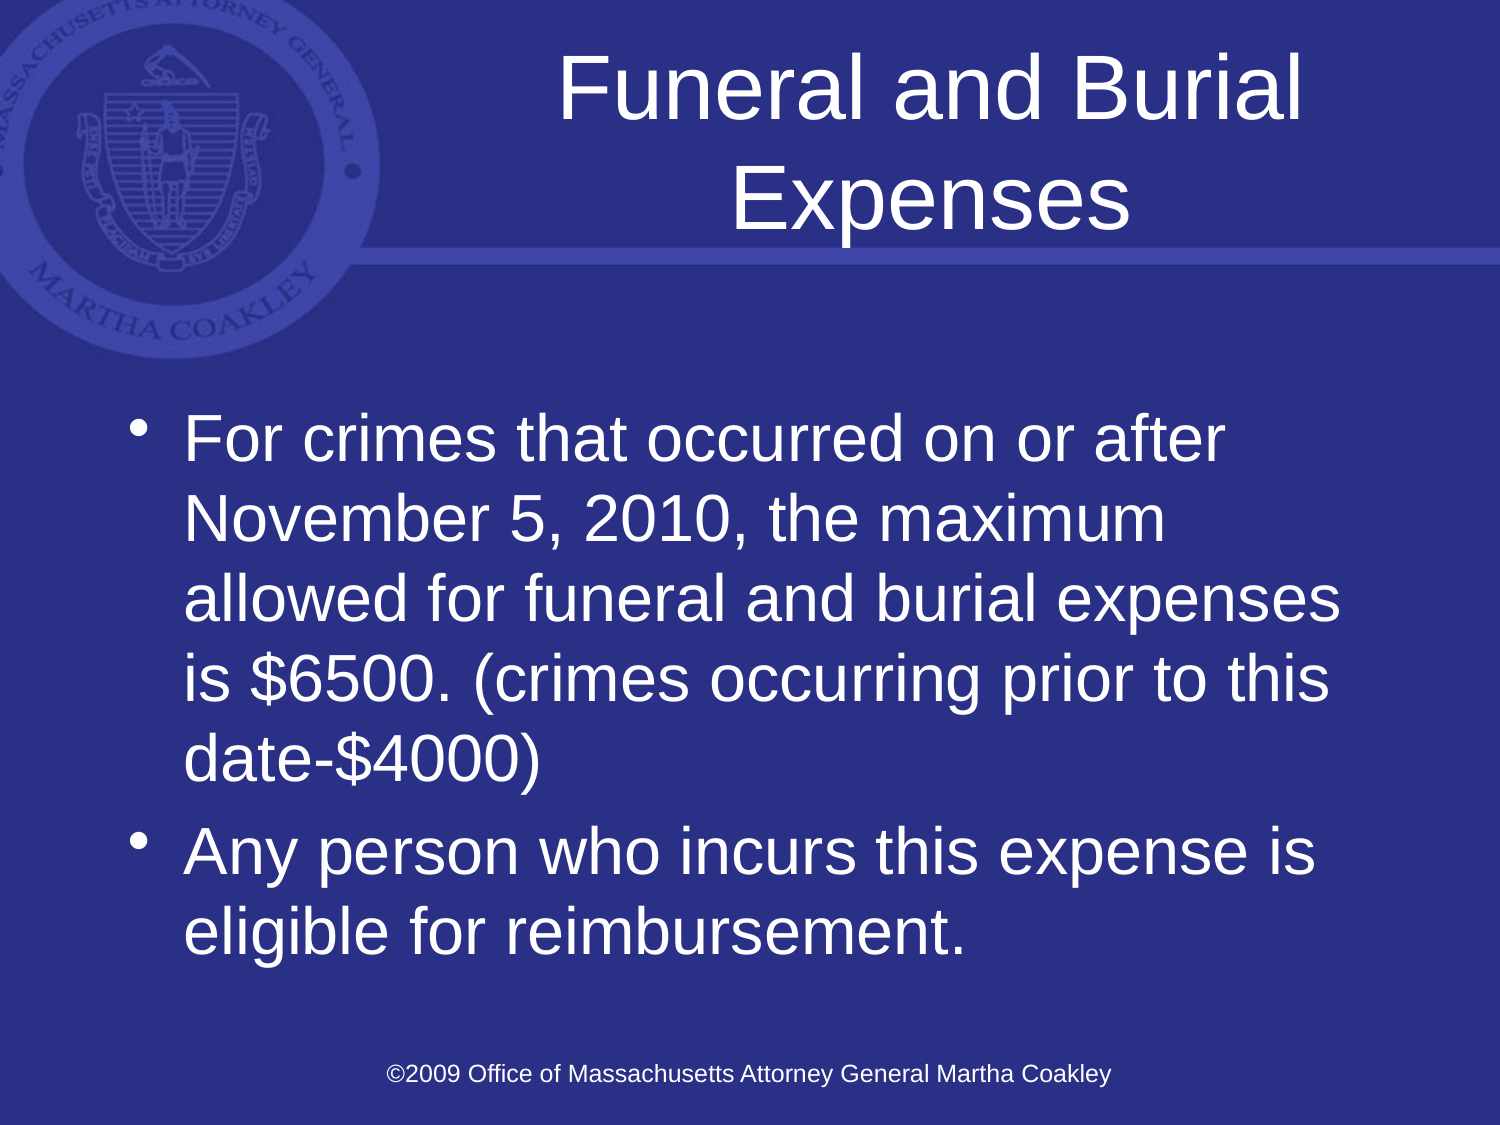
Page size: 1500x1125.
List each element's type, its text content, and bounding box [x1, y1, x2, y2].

title Funeral and Burial Expenses [399, 37, 1463, 238]
picture [0, 0, 1500, 1125]
footer ©2009 Office of Massachusetts Attorney General Martha Coakley [112, 1049, 1388, 1101]
list For crimes that occurred on or after November 5, 2010, the maximum allowed for funeral and burial expenses is $6500. (crimes occurring prior to this date-$4000) Any person who incurs this expense is eligible for reimbursement. [112, 387, 1388, 1001]
